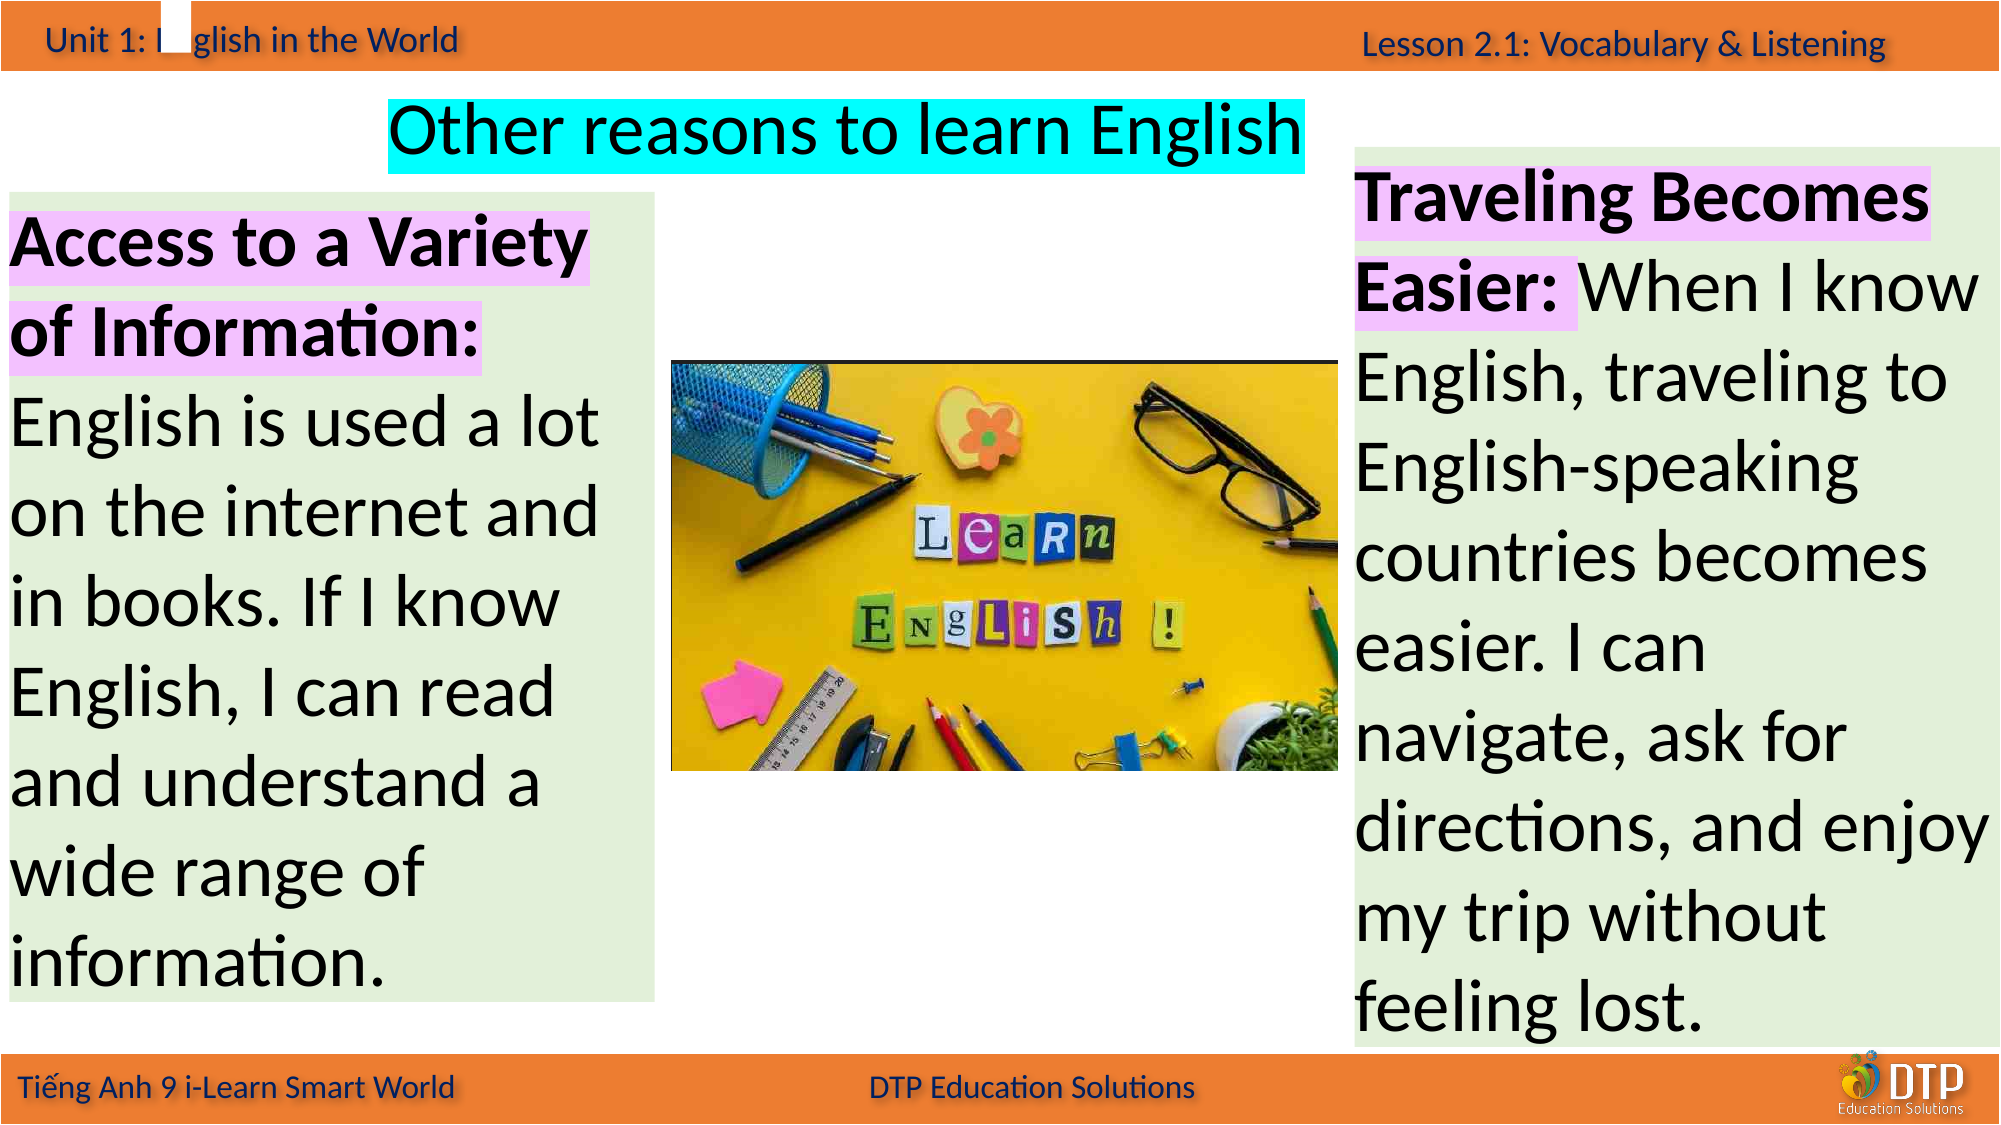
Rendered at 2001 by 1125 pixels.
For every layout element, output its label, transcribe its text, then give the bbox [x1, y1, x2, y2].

text_box [160, 0, 192, 53]
text_box Access to a Variety of Information: English is used a lot on the internet and in books. If I know English, I can read and understand a wide range of information. [9, 191, 655, 1002]
picture [1839, 1050, 1963, 1114]
text_box Other reasons to learn English [373, 72, 1379, 178]
picture [671, 360, 1338, 771]
text_box Traveling Becomes Easier: When I know English, traveling to English-speaking countries becomes easier. I can navigate, ask for directions, and enjoy my trip without feeling lost. [1354, 146, 2000, 1047]
